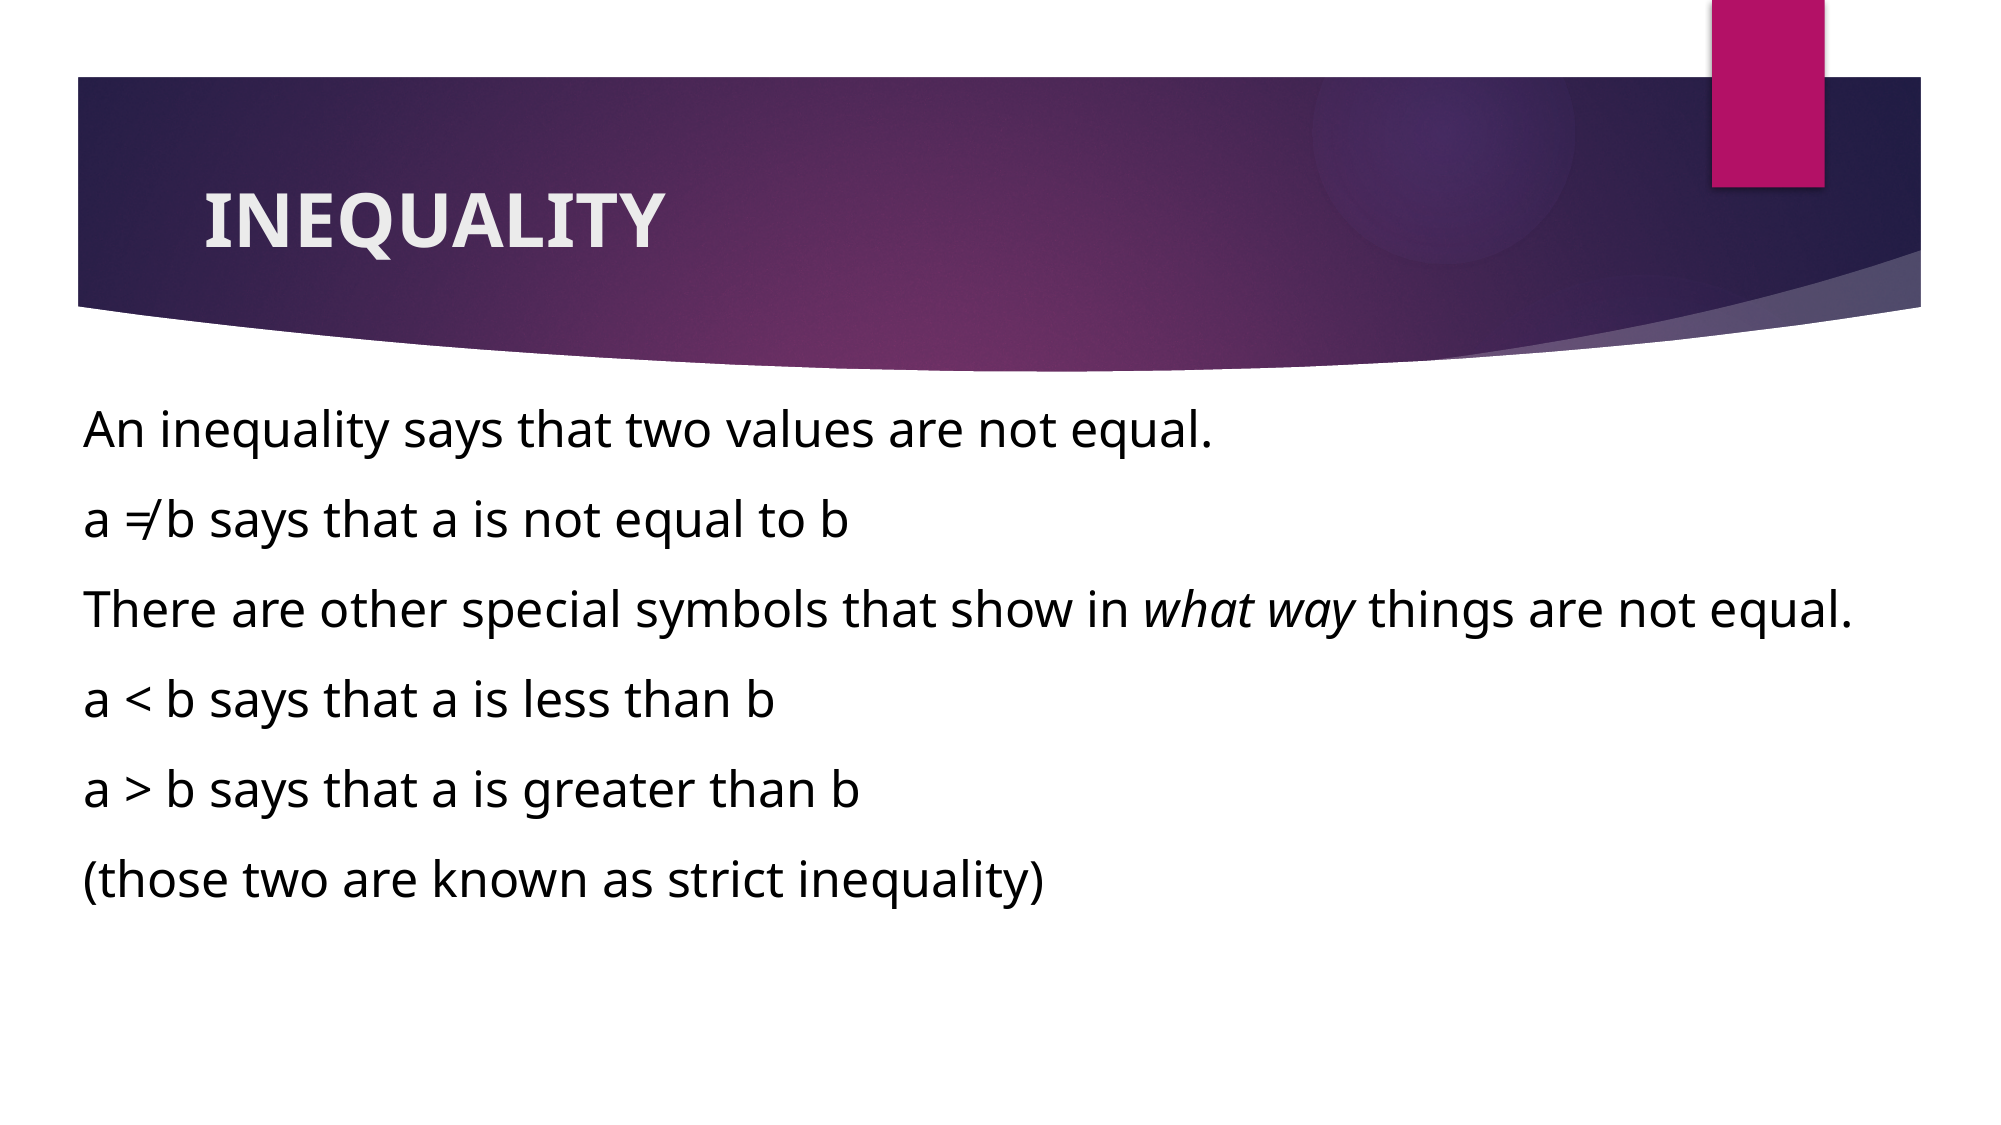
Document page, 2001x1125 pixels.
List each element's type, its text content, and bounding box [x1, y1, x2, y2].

title INEQUALITY [189, 159, 1627, 276]
text_box An inequality says that two values are not equal. a ≠ b says that a is not equal to b There are other special symbols that show in what way things are not equal. a < b says that a is less than b a > b says that a is greater than b (those two are known as strict inequality) [68, 360, 1958, 975]
